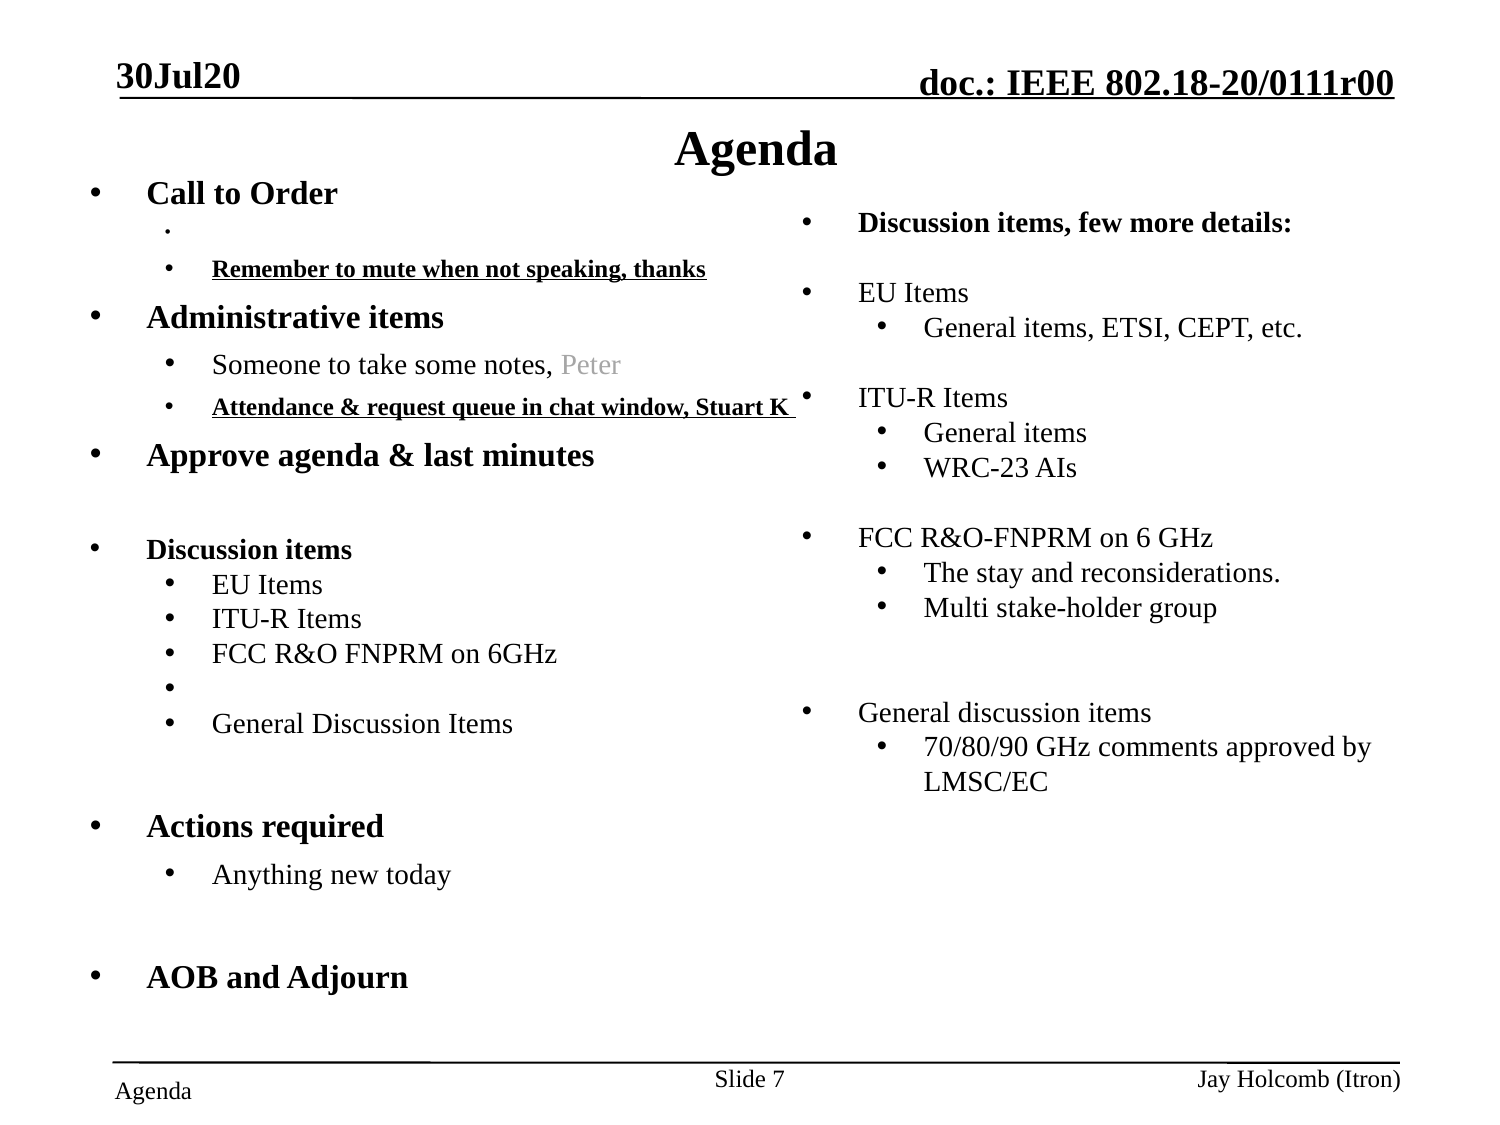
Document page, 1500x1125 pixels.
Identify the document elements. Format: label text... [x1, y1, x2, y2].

footer Jay Holcomb (Itron) [878, 1063, 1402, 1093]
slide_number Slide 7 [699, 1063, 800, 1123]
title Agenda [118, 95, 1394, 195]
list Call to Order Attendance server is open Remember to mute when not speaking, thanks Administrative items Someone to take some notes, Peter Attendance & request queue in chat window, Stuart K Approve agenda & last minutes Discussion items EU Items ITU-R Items FCC R&O FNPRM on 6GHz General Discussion Items Actions required Anything new today AOB and Adjourn [74, 163, 851, 1063]
text_box Discussion items, few more details: EU Items General items, ETSI, CEPT, etc. ITU-R Items General items WRC-23 AIs FCC R&O-FNPRM on 6 GHz The stay and reconsiderations. Multi stake-holder group General discussion items 70/80/90 GHz comments approved by LMSC/EC [786, 195, 1438, 1063]
text_box Agenda [99, 1067, 238, 1112]
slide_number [115, 45, 477, 97]
